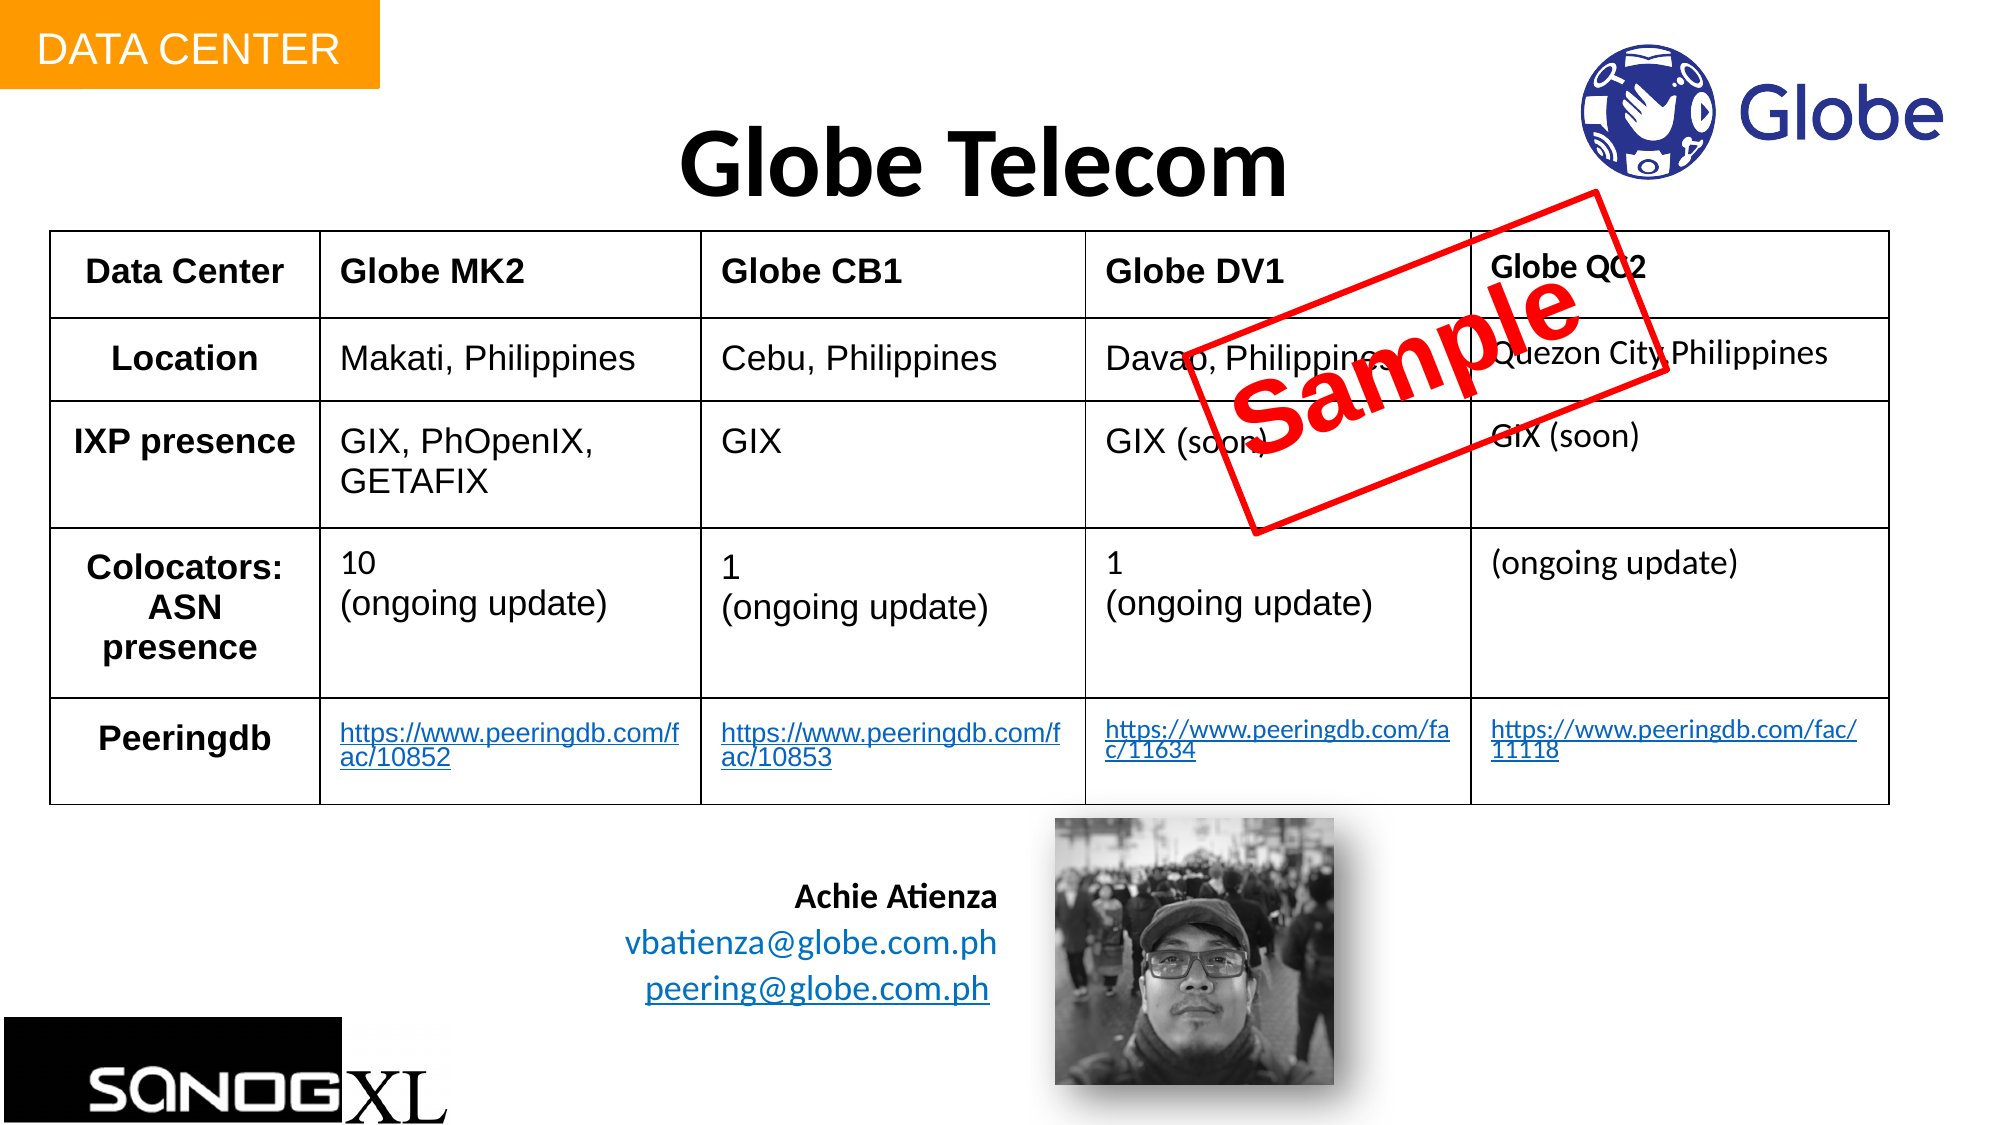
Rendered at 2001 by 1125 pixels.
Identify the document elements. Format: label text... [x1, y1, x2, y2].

picture [1055, 818, 1334, 1085]
table_header Globe DV1 [1086, 232, 1470, 317]
table_cell Peeringdb [51, 699, 319, 804]
table_cell GIX [702, 402, 1085, 527]
picture [1572, 42, 1951, 182]
picture [0, 1014, 450, 1125]
table_cell Colocators: ASN presence [51, 529, 319, 697]
table_cell Cebu, Philippines [702, 319, 1085, 400]
table_cell IXP presence [51, 402, 319, 527]
table_cell GIX (soon) [1086, 402, 1252, 527]
table_cell (ongoing update) [1472, 529, 1888, 697]
text_box Sample [1185, 191, 1667, 534]
table_cell https://www.peeringdb.com/fac/11118 [1472, 699, 1888, 804]
table_cell https://www.peeringdb.com/fac/11634 [1086, 699, 1470, 804]
table_cell GIX (soon) [1275, 449, 1470, 527]
text_box DATA CENTER [0, 0, 379, 88]
table_header Data Center [51, 232, 319, 317]
table_cell GIX (soon) [1472, 402, 1888, 527]
table_cell 10 (ongoing update) [321, 529, 700, 697]
table_header Globe QC2 [1613, 232, 1888, 317]
table_cell Quezon City,Philippines [1594, 319, 1888, 400]
table_header Globe MK2 [321, 232, 700, 317]
table_cell Location [51, 319, 319, 400]
table_header Globe CB1 [702, 232, 1085, 317]
table_cell Davao, Philippines [1086, 319, 1274, 400]
text_box Achie Atienza vbatienza@globe.com.ph peering@globe.com.ph [594, 861, 1019, 1018]
table_cell Makati, Philippines [321, 319, 700, 400]
table_cell https://www.peeringdb.com/fac/10853 [702, 699, 1085, 804]
table_cell 1 (ongoing update) [702, 529, 1085, 697]
table_cell 1 (ongoing update) [1086, 529, 1470, 697]
table_cell GIX, PhOpenIX, GETAFIX [321, 402, 700, 527]
text_box Globe Telecom [492, 76, 1477, 217]
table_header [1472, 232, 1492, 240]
table_cell https://www.peeringdb.com/fac/10852 [321, 699, 700, 804]
